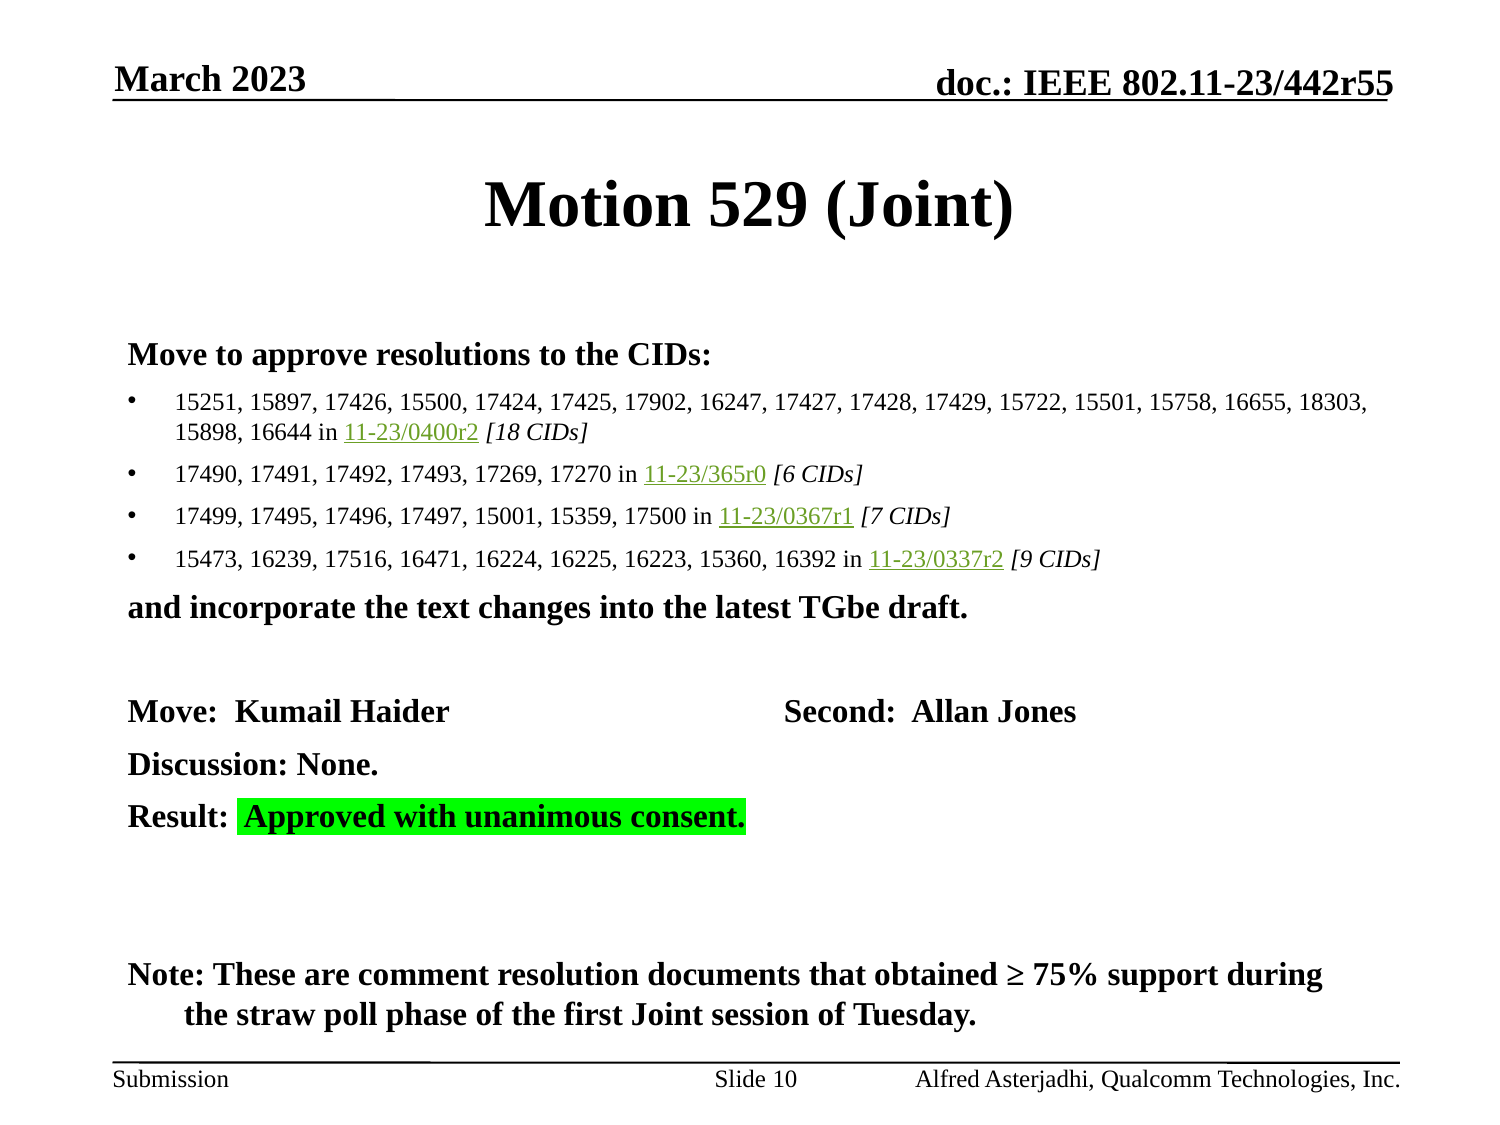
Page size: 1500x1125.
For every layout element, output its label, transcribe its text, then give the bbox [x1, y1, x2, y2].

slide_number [114, 54, 423, 100]
title Motion 529 (Joint) [112, 112, 1388, 288]
slide_number Slide 10 [712, 1061, 800, 1123]
list Move to approve resolutions to the CIDs: 15251, 15897, 17426, 15500, 17424, 17425, 17902, 16247, 17427, 17428, 17429, 15722, 15501, 15758, 16655, 18303, 15898, 16644 in 11-23/0400r2 [18 CIDs] 17490, 17491, 17492, 17493, 17269, 17270 in 11-23/365r0 [6 CIDs] 17499, 17495, 17496, 17497, 15001, 15359, 17500 in 11-23/0367r1 [7 CIDs] 15473, 16239, 17516, 16471, 16224, 16225, 16223, 15360, 16392 in 11-23/0337r2 [9 CIDs] and incorporate the text changes into the latest TGbe draft. Move: Kumail Haider Second: Allan Jones Discussion: None. Result: Approved with unanimous consent. Note: These are comment resolution documents that obtained ≥ 75% support during the straw poll phase of the first Joint session of Tuesday. [112, 324, 1388, 1051]
footer Alfred Asterjadhi, Qualcomm Technologies, Inc. [878, 1061, 1402, 1093]
